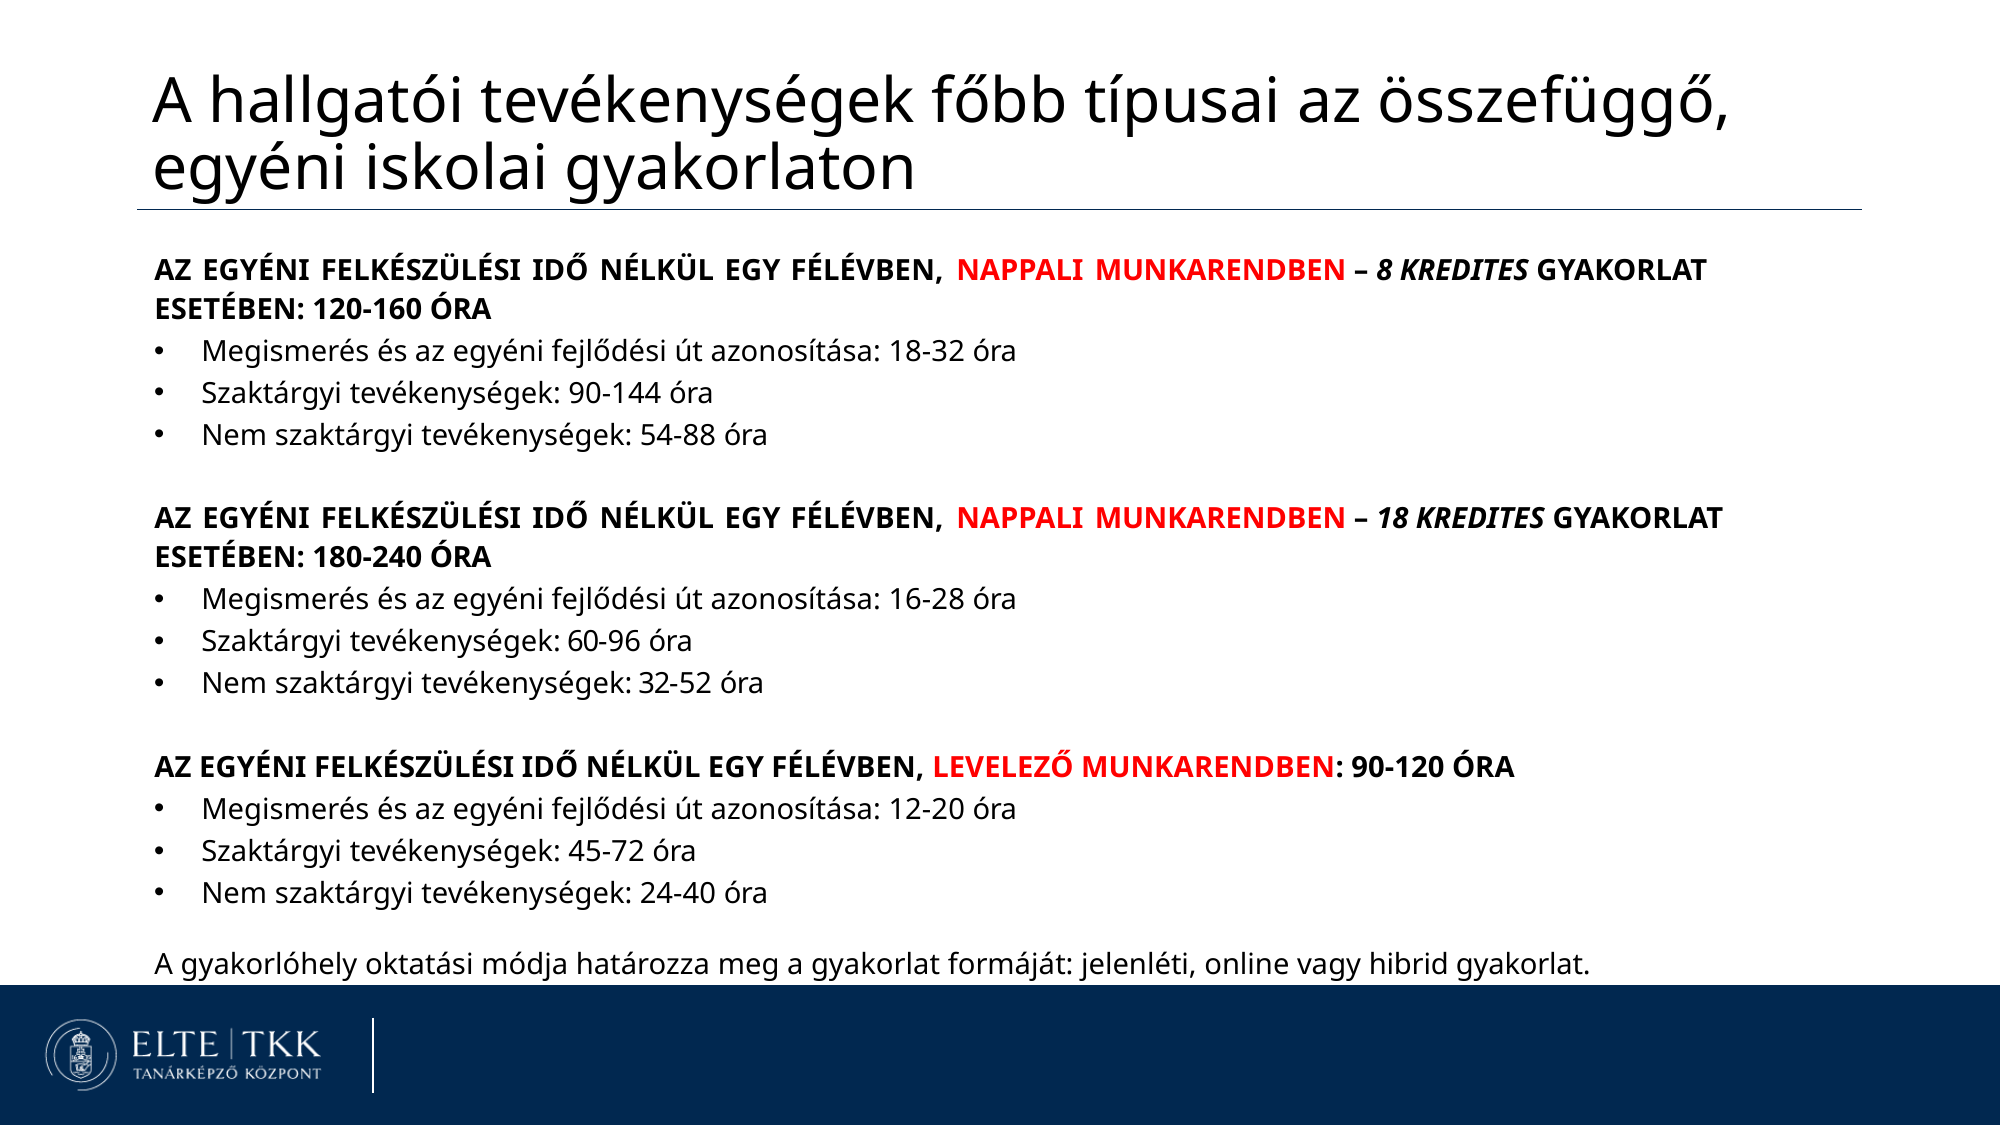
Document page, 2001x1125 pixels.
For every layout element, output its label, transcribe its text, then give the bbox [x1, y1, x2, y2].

list AZ EGYÉNI FELKÉSZÜLÉSI IDŐ NÉLKÜL EGY FÉLÉVBEN, NAPPALI MUNKARENDBEN – 8 KREDITES GYAKORLAT ESETÉBEN: 120-160 ÓRA Megismerés és az egyéni fejlődési út azonosítása: 18-32 óra Szaktárgyi tevékenységek: 90-144 óra Nem szaktárgyi tevékenységek: 54-88 óra AZ EGYÉNI FELKÉSZÜLÉSI IDŐ NÉLKÜL EGY FÉLÉVBEN, NAPPALI MUNKARENDBEN – 18 KREDITES GYAKORLAT ESETÉBEN: 180-240 ÓRA Megismerés és az egyéni fejlődési út azonosítása: 16-28 óra Szaktárgyi tevékenységek: 60-96 óra Nem szaktárgyi tevékenységek: 32-52 óra AZ EGYÉNI FELKÉSZÜLÉSI IDŐ NÉLKÜL EGY FÉLÉVBEN, LEVELEZŐ MUNKARENDBEN: 90-120 ÓRA Megismerés és az egyéni fejlődési út azonosítása: 12-20 óra Szaktárgyi tevékenységek: 45-72 óra Nem szaktárgyi tevékenységek: 24-40 óra A gyakorlóhely oktatási módja határozza meg a gyakorlat formáját: jelenléti, online vagy hibrid gyakorlat. [137, 239, 1863, 979]
picture [0, 985, 2000, 1125]
list A hallgatói tevékenységek főbb típusai az összefüggő, egyéni iskolai gyakorlaton [137, 60, 1863, 206]
